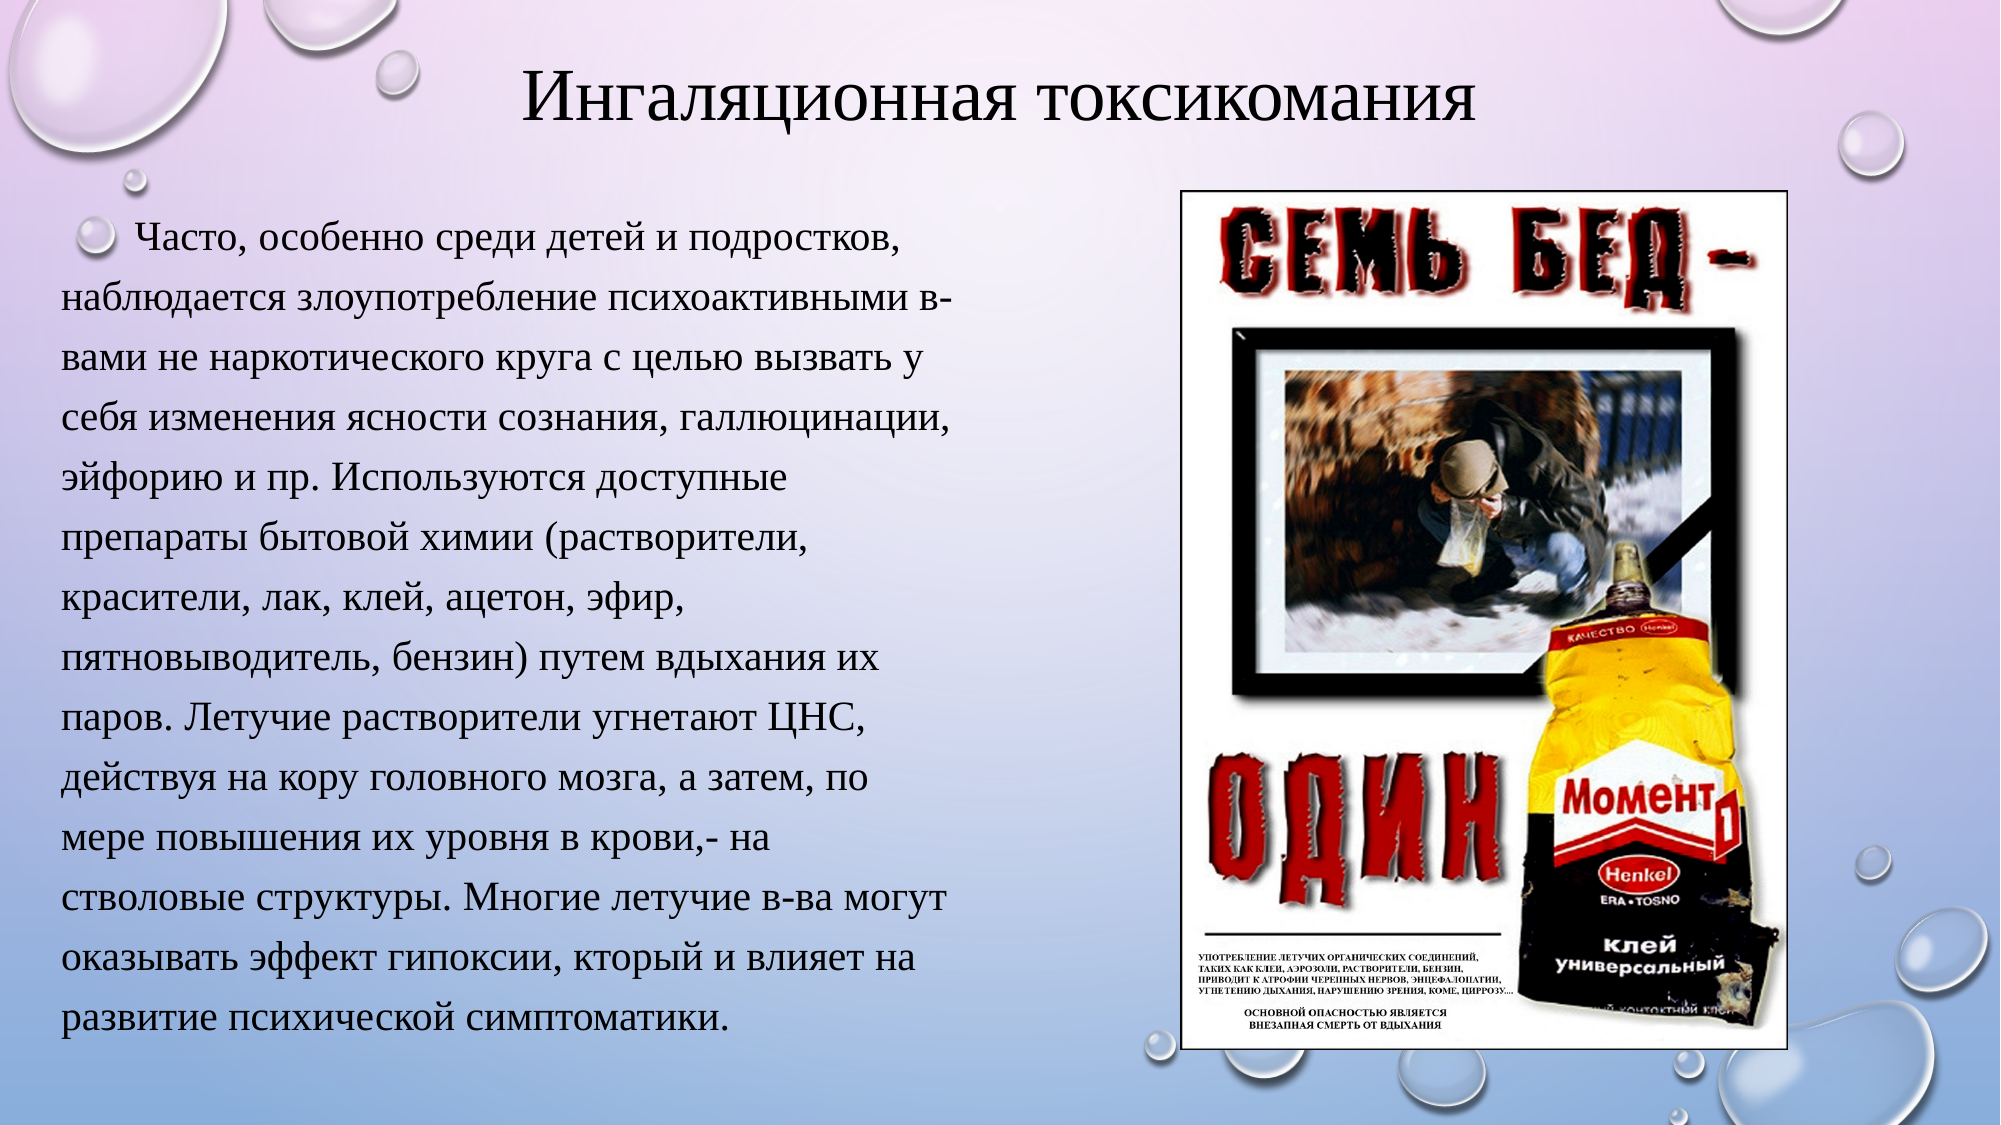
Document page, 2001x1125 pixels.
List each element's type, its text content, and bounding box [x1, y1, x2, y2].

title Ингаляционная токсикомания [149, 22, 1851, 171]
picture [0, 0, 2000, 1125]
list Часто, особенно среди детей и подростков, наблюдается злоупотребление психоактивными в-вами не наркотического круга с целью вызвать у себя изменения ясности сознания, галлюцинации, эйфорию и пр. Используются доступные препараты бытовой химии (растворители, красители, лак, клей, ацетон, эфир, пятновыводитель, бензин) путем вдыхания их паров. Летучие растворители угнетают ЦНС, действуя на кору головного мозга, а затем, по мере повышения их уровня в крови,- на стволовые структуры. Многие летучие в-ва могут оказывать эффект гипоксии, кторый и влияет на развитие психической симптоматики. [46, 190, 972, 1079]
